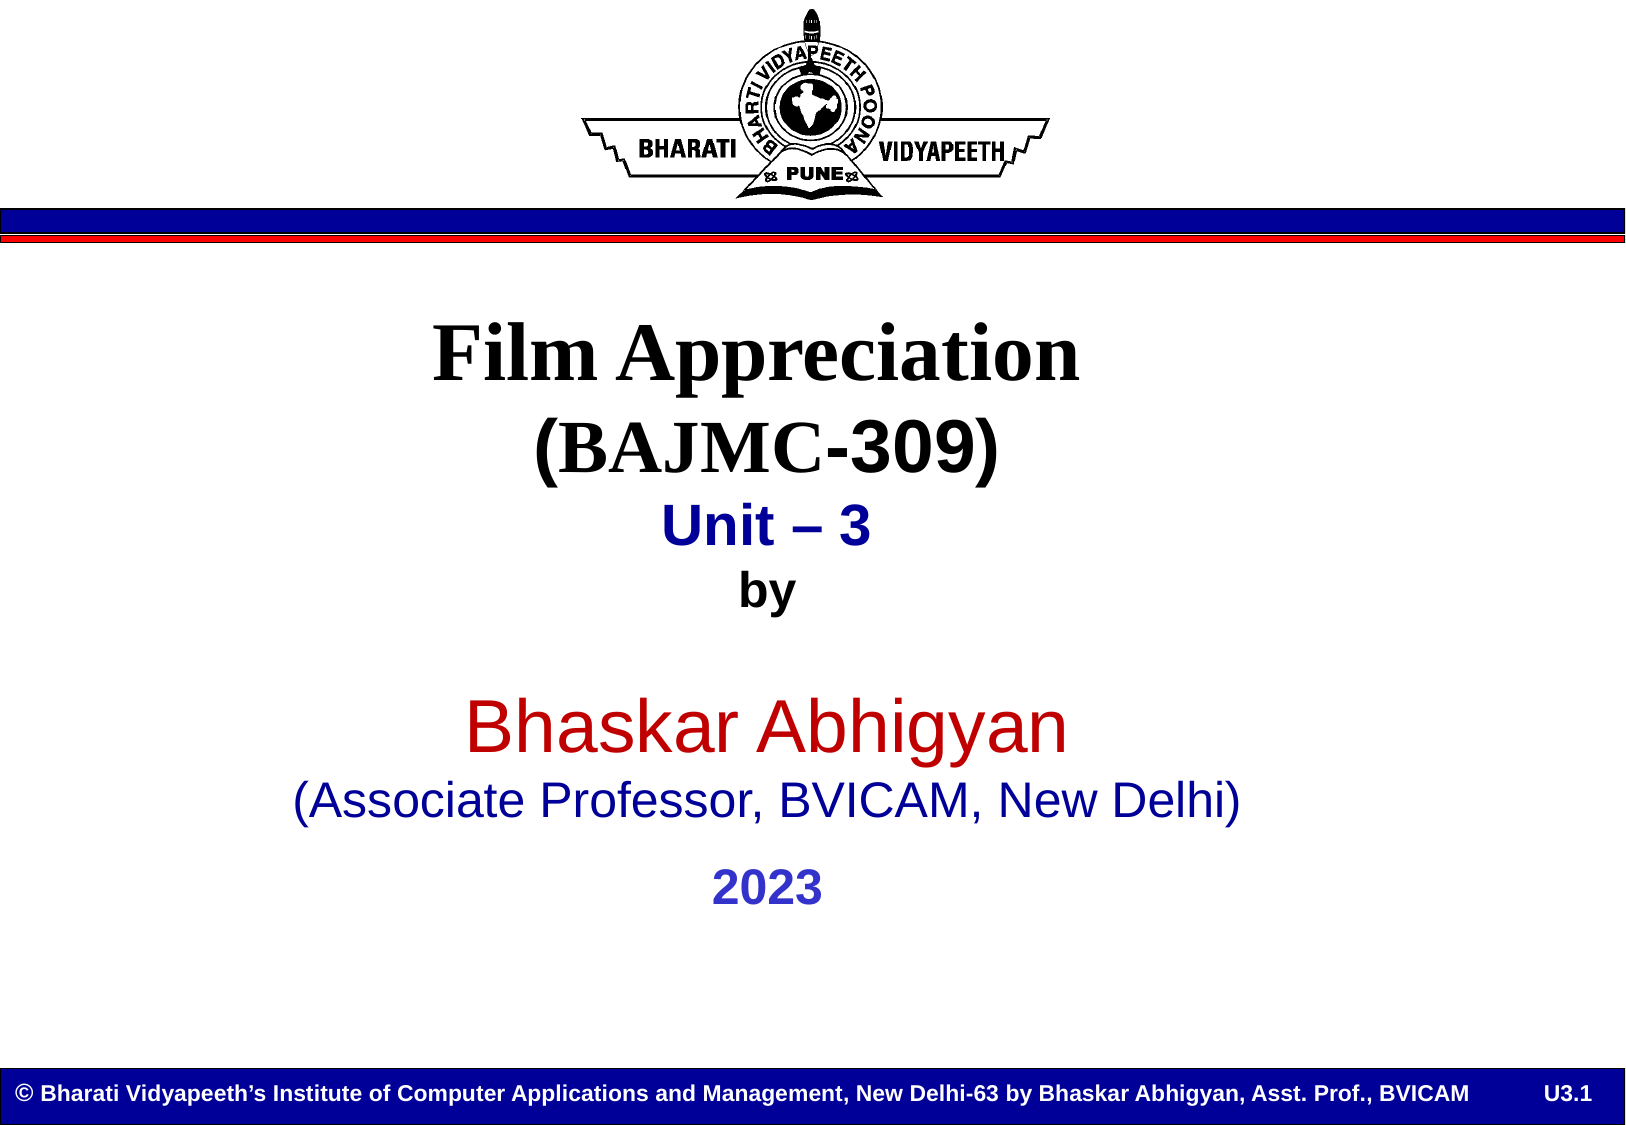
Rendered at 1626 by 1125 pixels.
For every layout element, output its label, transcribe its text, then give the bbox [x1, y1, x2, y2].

picture [581, 9, 1050, 200]
title Film Appreciation (BAJMC-309) Unit – 3 by Bhaskar Abhigyan (Associate Professor, BVICAM, New Delhi) 2023 [27, 289, 1507, 715]
